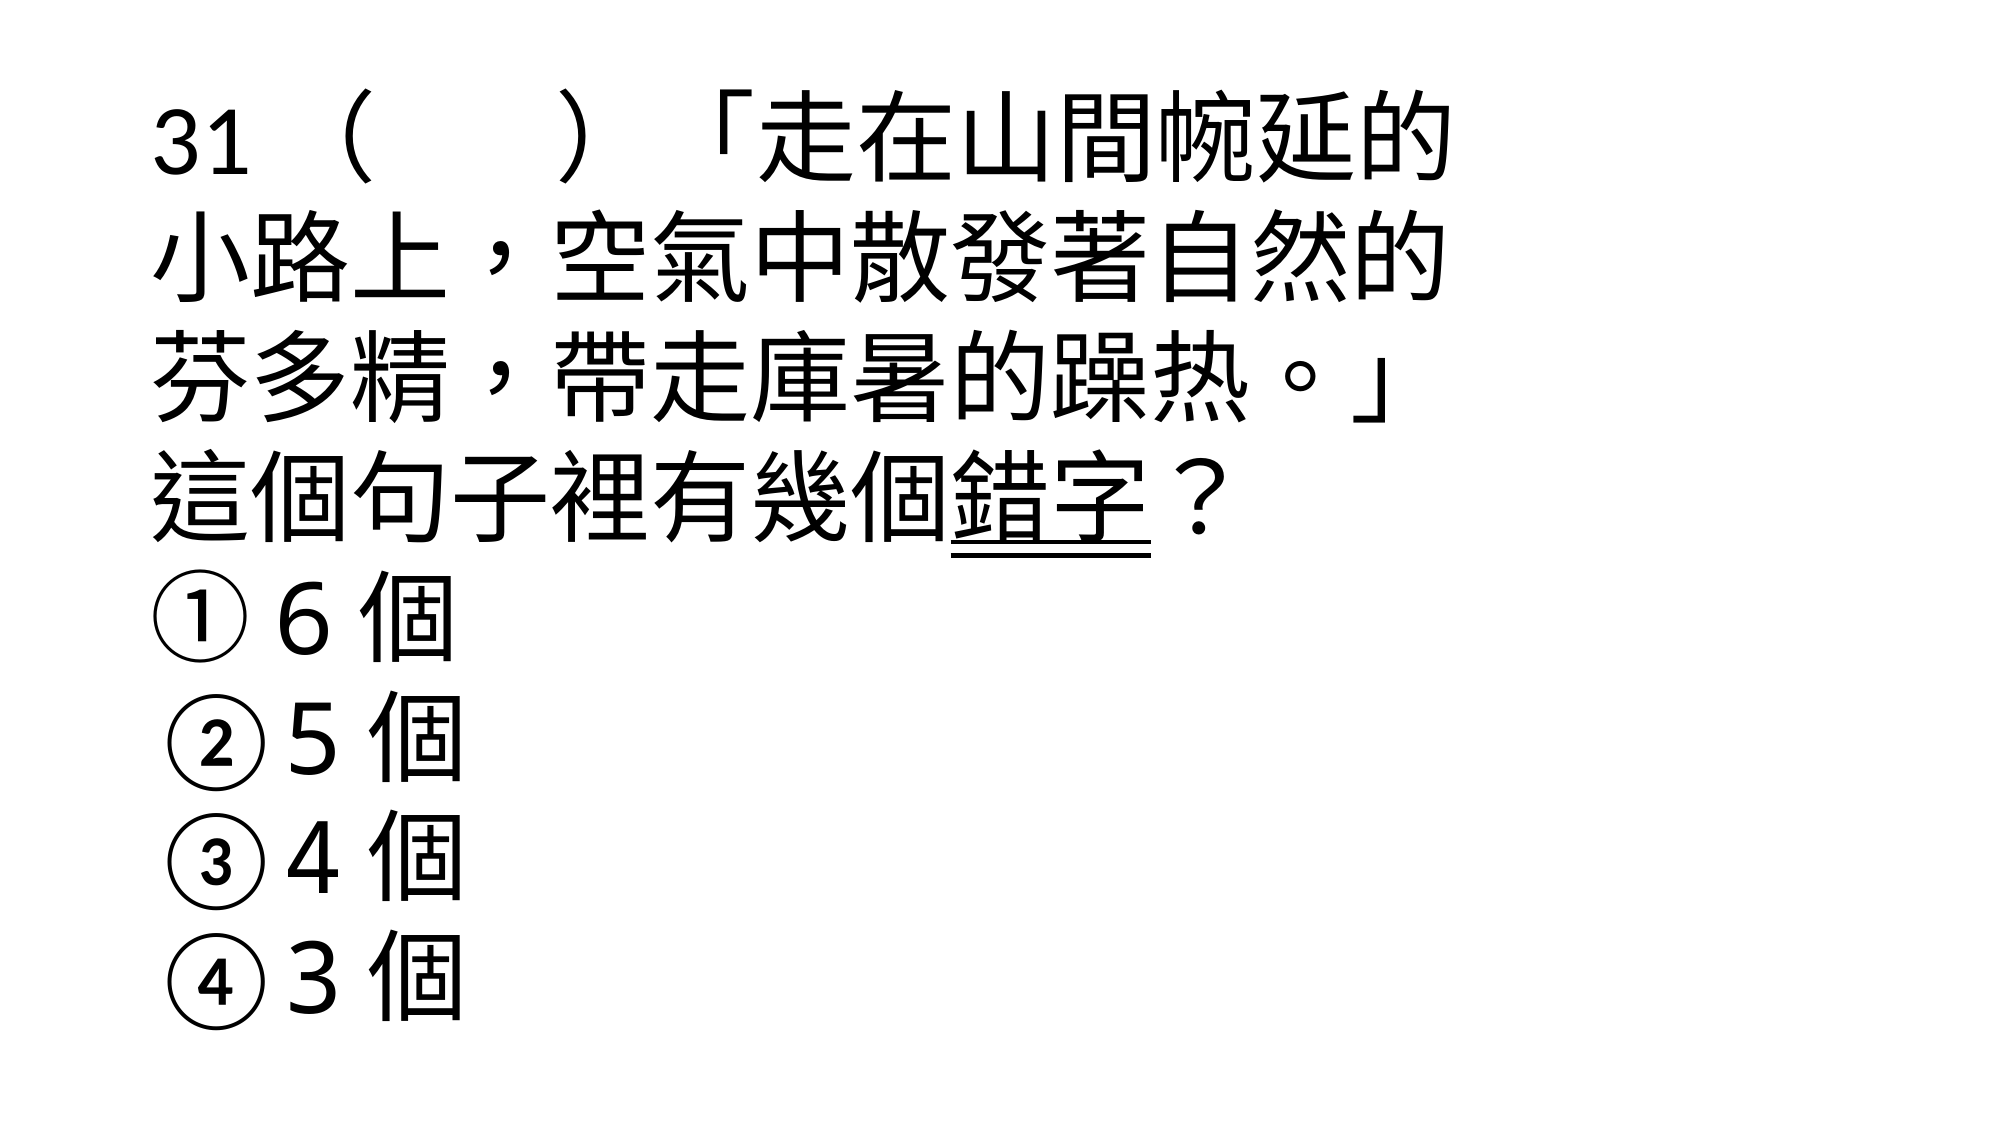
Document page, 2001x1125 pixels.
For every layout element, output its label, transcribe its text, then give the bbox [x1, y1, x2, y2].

text_box 31（ ）「走在山間帵延的小路上，空氣中散發著自然的芬多精，帶走庫暑的躁热。」這個句子裡有幾個錯字？ ①6個 ②5個 ③4個 ④3個 [135, 67, 1500, 1042]
